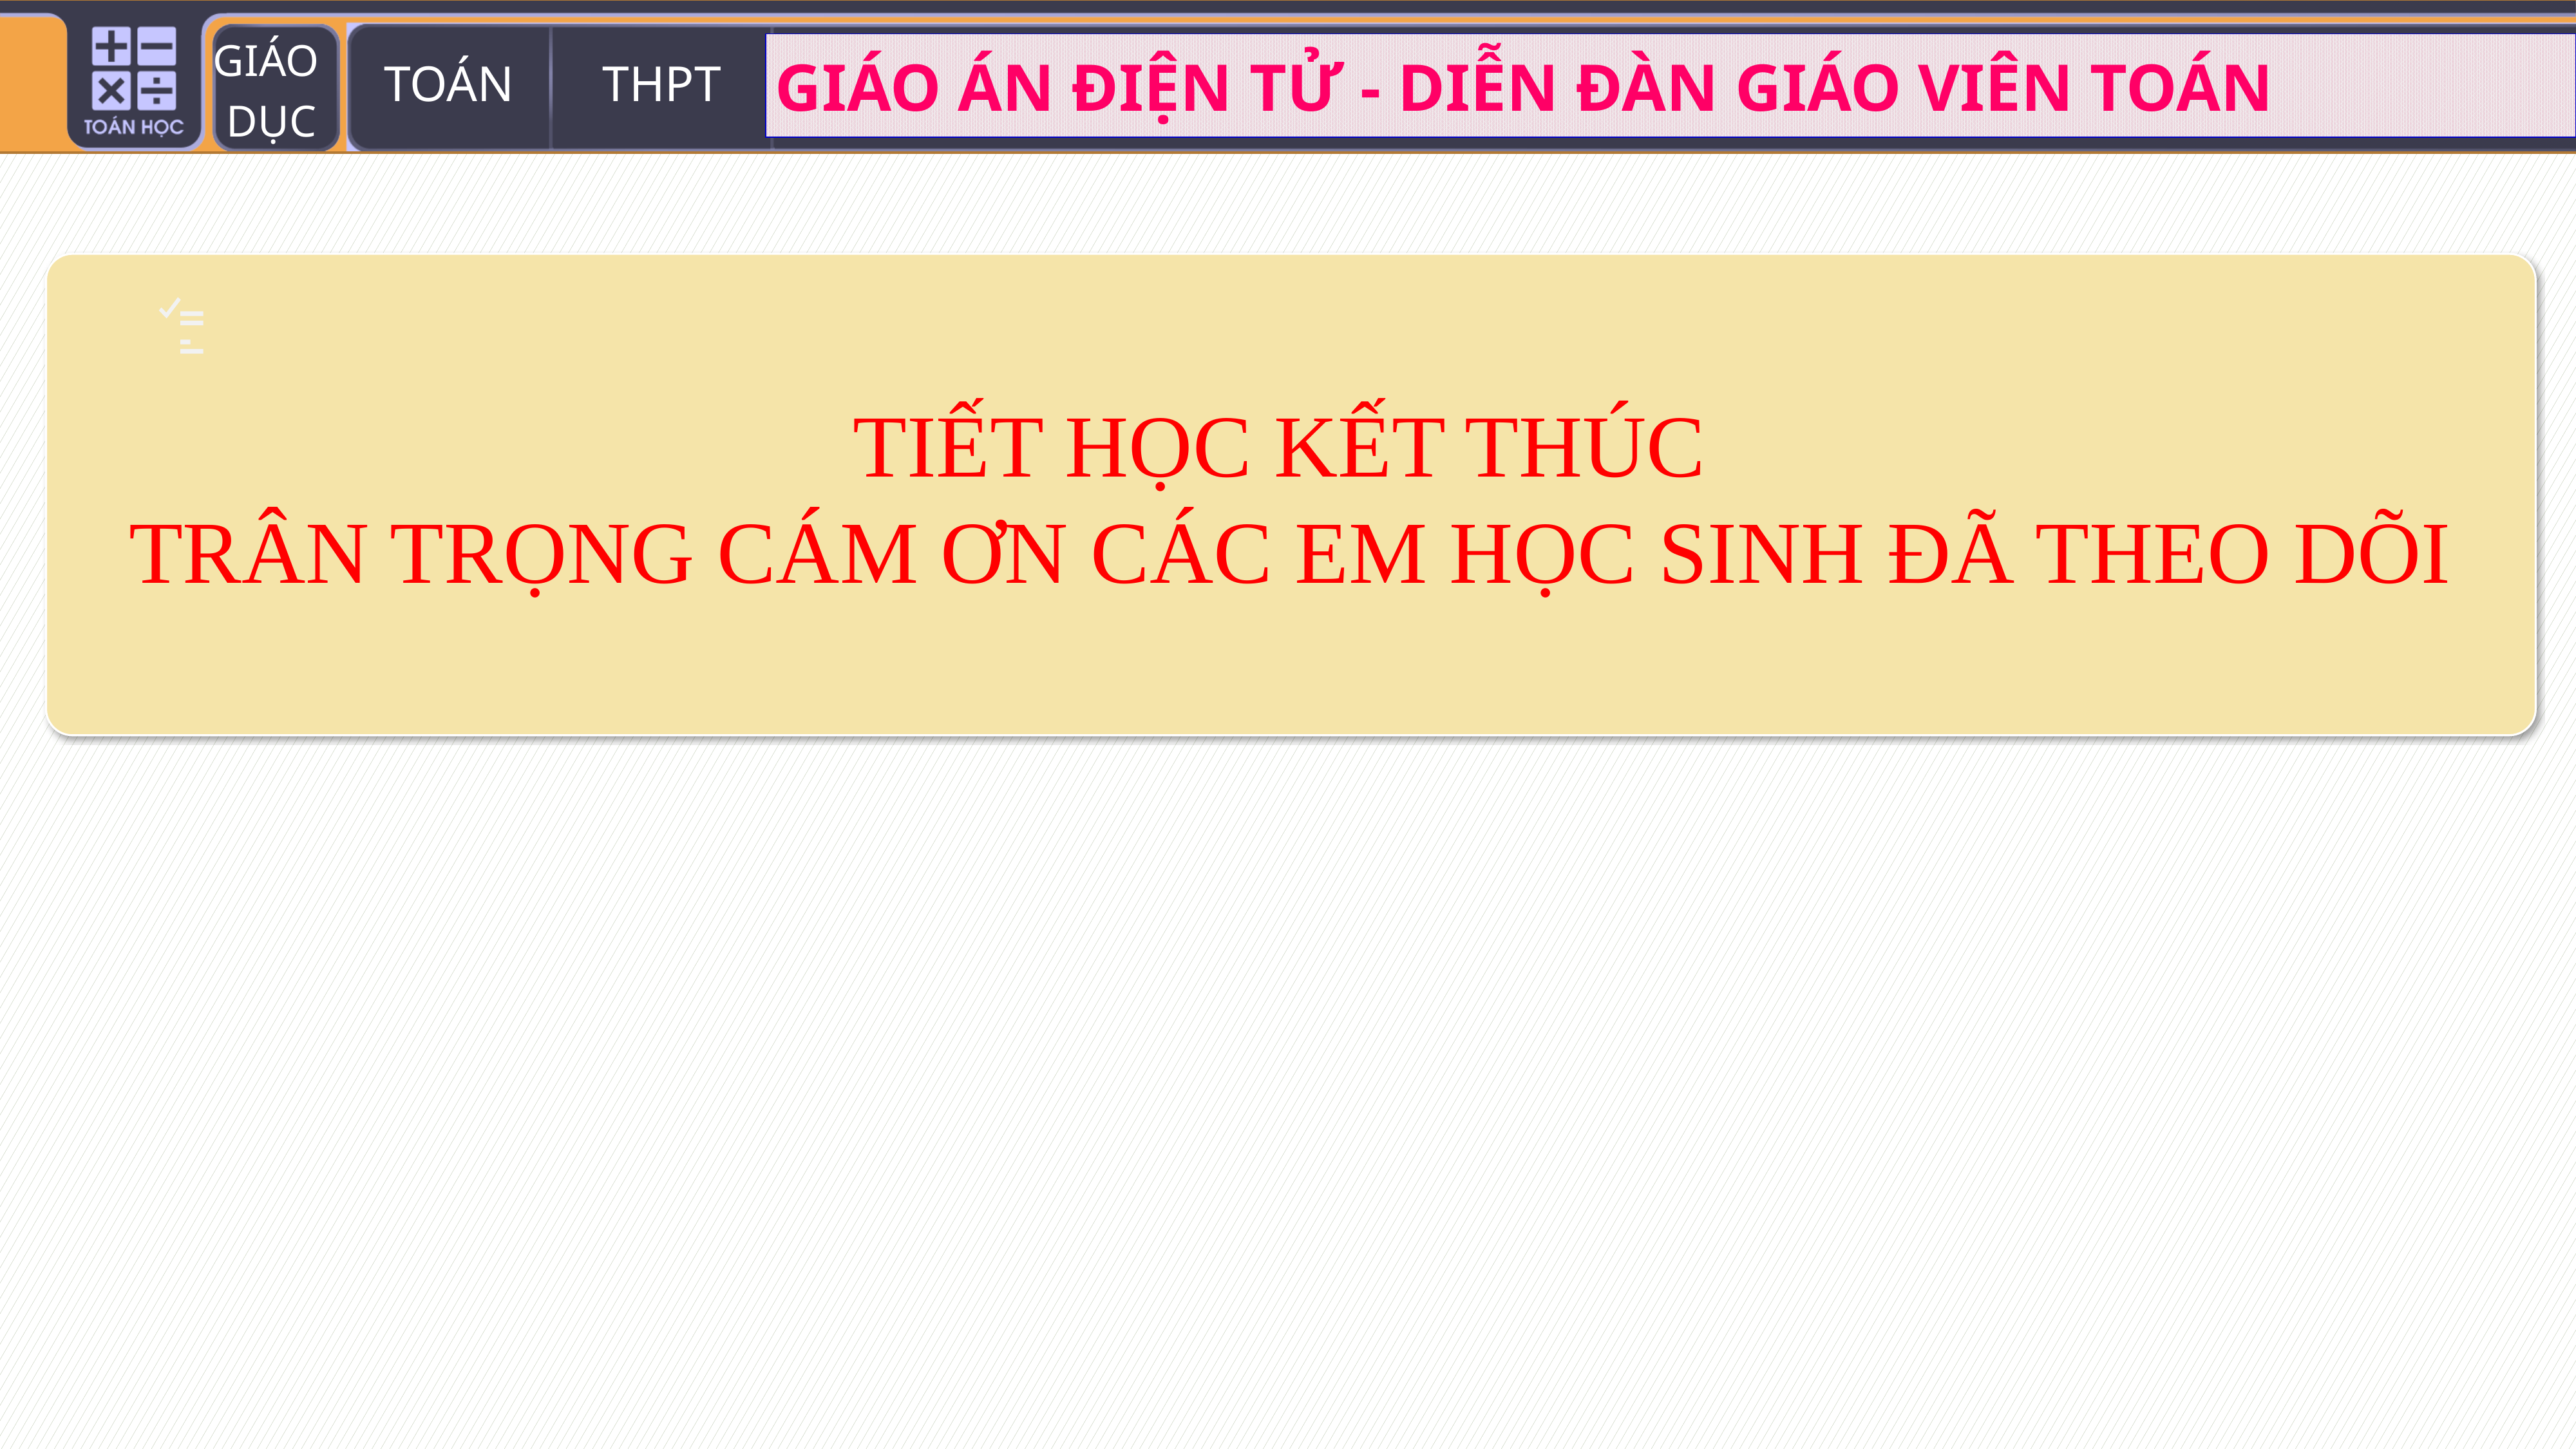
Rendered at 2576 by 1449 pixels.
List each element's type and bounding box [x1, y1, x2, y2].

text_box [46, 253, 2536, 735]
